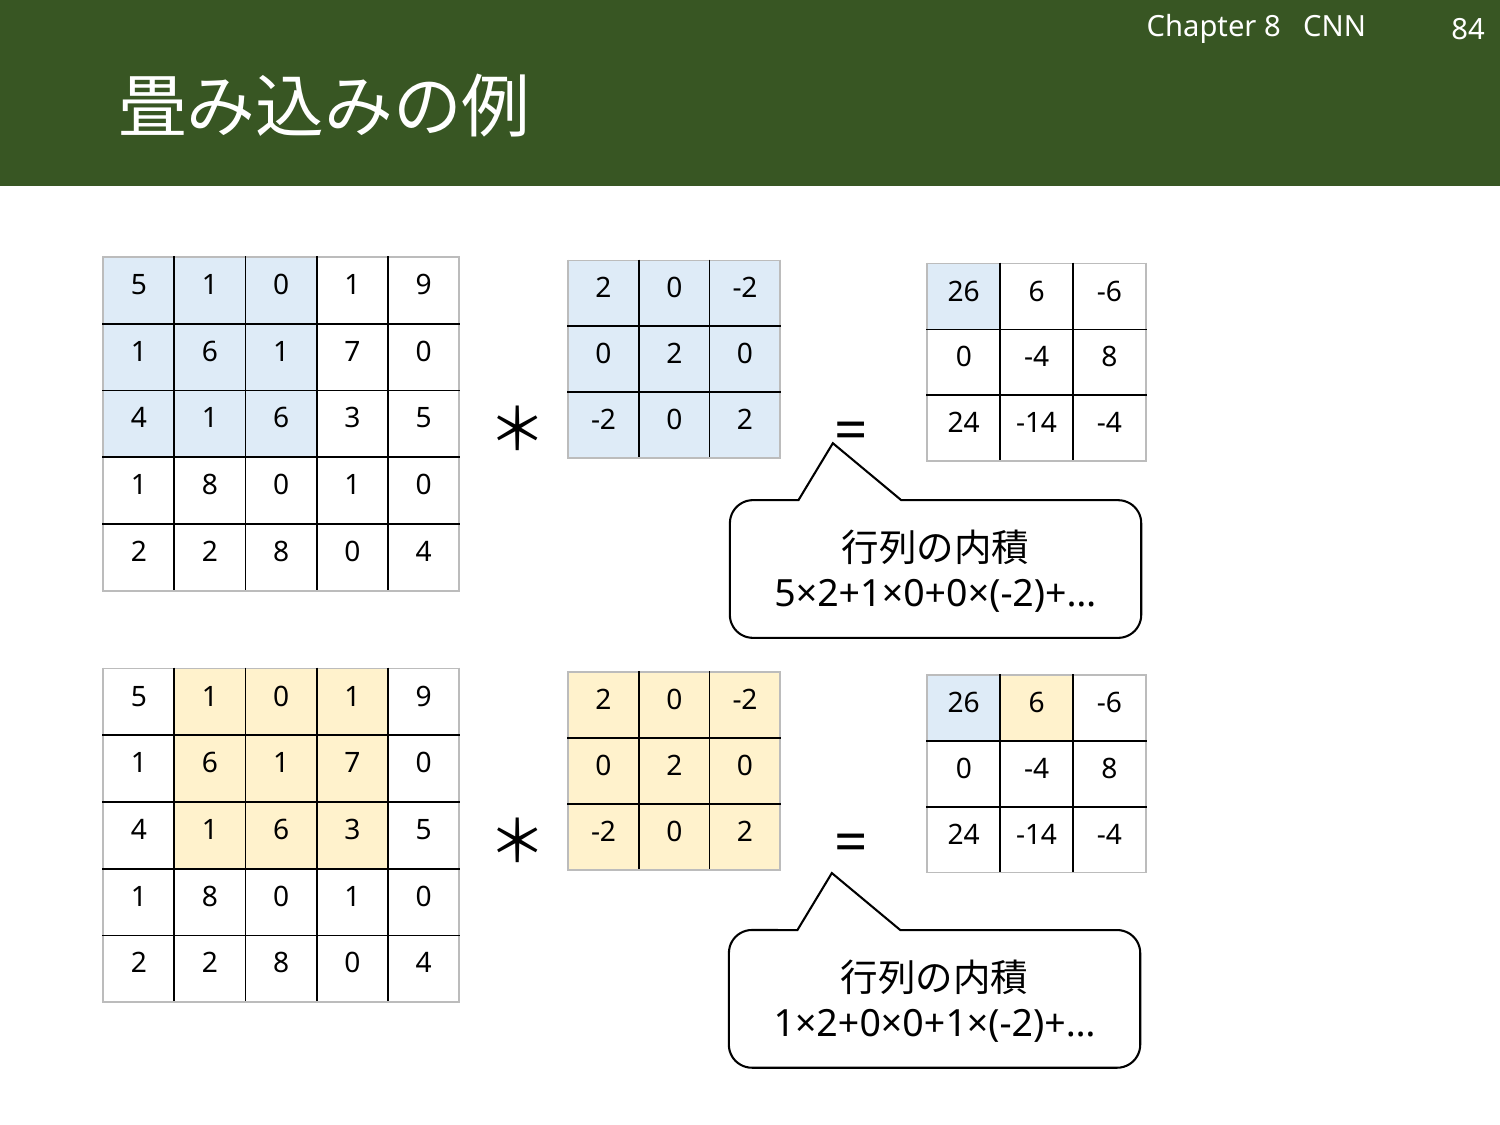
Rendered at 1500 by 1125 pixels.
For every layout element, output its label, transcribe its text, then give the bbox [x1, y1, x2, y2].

table_cell 6 [246, 803, 316, 868]
table_header 0 [246, 669, 316, 734]
text_box Chapter 8 CNN [1131, 0, 1400, 50]
table_cell 4 [104, 803, 173, 868]
text_box 行列の内積 5×2+1×0+0×(-2)+… [728, 441, 1143, 639]
table_cell -14 [1001, 396, 1072, 460]
table_cell 8 [246, 936, 316, 1001]
table_cell 8 [175, 870, 245, 935]
table_cell 7 [318, 325, 387, 390]
table_cell 2 [104, 936, 173, 1001]
table_header 26 [928, 676, 999, 740]
table_cell 4 [389, 936, 458, 1001]
table_cell 2 [640, 327, 709, 391]
table_cell 1 [175, 391, 245, 456]
table_cell 8 [175, 458, 245, 523]
table_header 1 [175, 258, 245, 323]
table_cell 6 [175, 736, 245, 801]
table_cell 0 [569, 327, 638, 391]
table_cell 2 [175, 525, 245, 590]
table_cell 1 [318, 870, 387, 935]
table_header -2 [710, 261, 779, 325]
table_cell 1 [246, 325, 316, 390]
table_cell 3 [318, 803, 387, 868]
table_cell 24 [928, 396, 999, 460]
table_cell 0 [318, 936, 387, 1001]
table_header 6 [1001, 264, 1072, 329]
table_cell 1 [104, 736, 173, 801]
table_header 1 [318, 258, 387, 323]
table_cell 7 [318, 736, 387, 801]
table_cell 3 [318, 391, 387, 456]
table_cell 8 [246, 525, 316, 590]
table_cell 2 [710, 805, 779, 869]
table_cell -4 [1074, 808, 1145, 872]
table_header 9 [389, 669, 458, 734]
table_cell 1 [104, 325, 173, 390]
table_cell 1 [246, 736, 316, 801]
table_cell 1 [175, 803, 245, 868]
table_cell 6 [246, 391, 316, 456]
table_cell 0 [318, 525, 387, 590]
table_cell 8 [1074, 330, 1145, 394]
table_cell 0 [928, 742, 999, 806]
text_box ＊ [474, 385, 547, 470]
table_cell 2 [640, 739, 709, 803]
table_cell 2 [710, 393, 779, 457]
table_cell 24 [928, 808, 999, 872]
table_cell 0 [710, 739, 779, 803]
table_cell 0 [569, 739, 638, 803]
table_cell 0 [928, 330, 999, 394]
table_header 2 [569, 261, 638, 325]
table_cell 2 [104, 525, 173, 590]
table_cell 2 [175, 936, 245, 1001]
table_header 0 [246, 258, 316, 323]
table_cell 6 [175, 325, 245, 390]
text_box ＊ [474, 796, 547, 882]
table_cell 0 [640, 393, 709, 457]
table_header 5 [104, 258, 173, 323]
table_cell 0 [246, 870, 316, 935]
text_box [0, 0, 1500, 186]
title 畳み込みの例 [103, 59, 1397, 158]
table_cell 1 [104, 870, 173, 935]
table_cell 0 [640, 805, 709, 869]
table_cell 0 [246, 458, 316, 523]
slide_number 84 [1162, 0, 1500, 61]
table_header 2 [569, 673, 638, 737]
table_cell 8 [1074, 742, 1145, 806]
table_header -6 [1074, 676, 1145, 740]
table_cell 5 [389, 391, 458, 456]
table_header 0 [640, 673, 709, 737]
table_header 26 [928, 264, 999, 329]
text_box 行列の内積 1×2+0×0+1×(-2)+… [727, 871, 1142, 1069]
table_header -6 [1074, 264, 1145, 329]
table_header 6 [1001, 676, 1072, 740]
table_cell 4 [389, 525, 458, 590]
text_box = [820, 796, 873, 882]
table_cell 0 [389, 458, 458, 523]
table_cell -4 [1001, 742, 1072, 806]
table_header 5 [104, 669, 173, 734]
table_cell -2 [569, 393, 638, 457]
table_cell -2 [569, 805, 638, 869]
table_cell 0 [710, 327, 779, 391]
table_cell -4 [1074, 396, 1145, 460]
table_cell 4 [104, 391, 173, 456]
table_cell 5 [389, 803, 458, 868]
table_header -2 [710, 673, 779, 737]
text_box = [820, 385, 873, 470]
table_cell -4 [1001, 330, 1072, 394]
table_cell 1 [104, 458, 173, 523]
table_cell 0 [389, 325, 458, 390]
table_cell 1 [318, 458, 387, 523]
table_cell 0 [389, 870, 458, 935]
table_header 1 [175, 669, 245, 734]
table_header 0 [640, 261, 709, 325]
table_header 1 [318, 669, 387, 734]
table_cell -14 [1001, 808, 1072, 872]
table_cell 0 [389, 736, 458, 801]
table_header 9 [389, 258, 458, 323]
